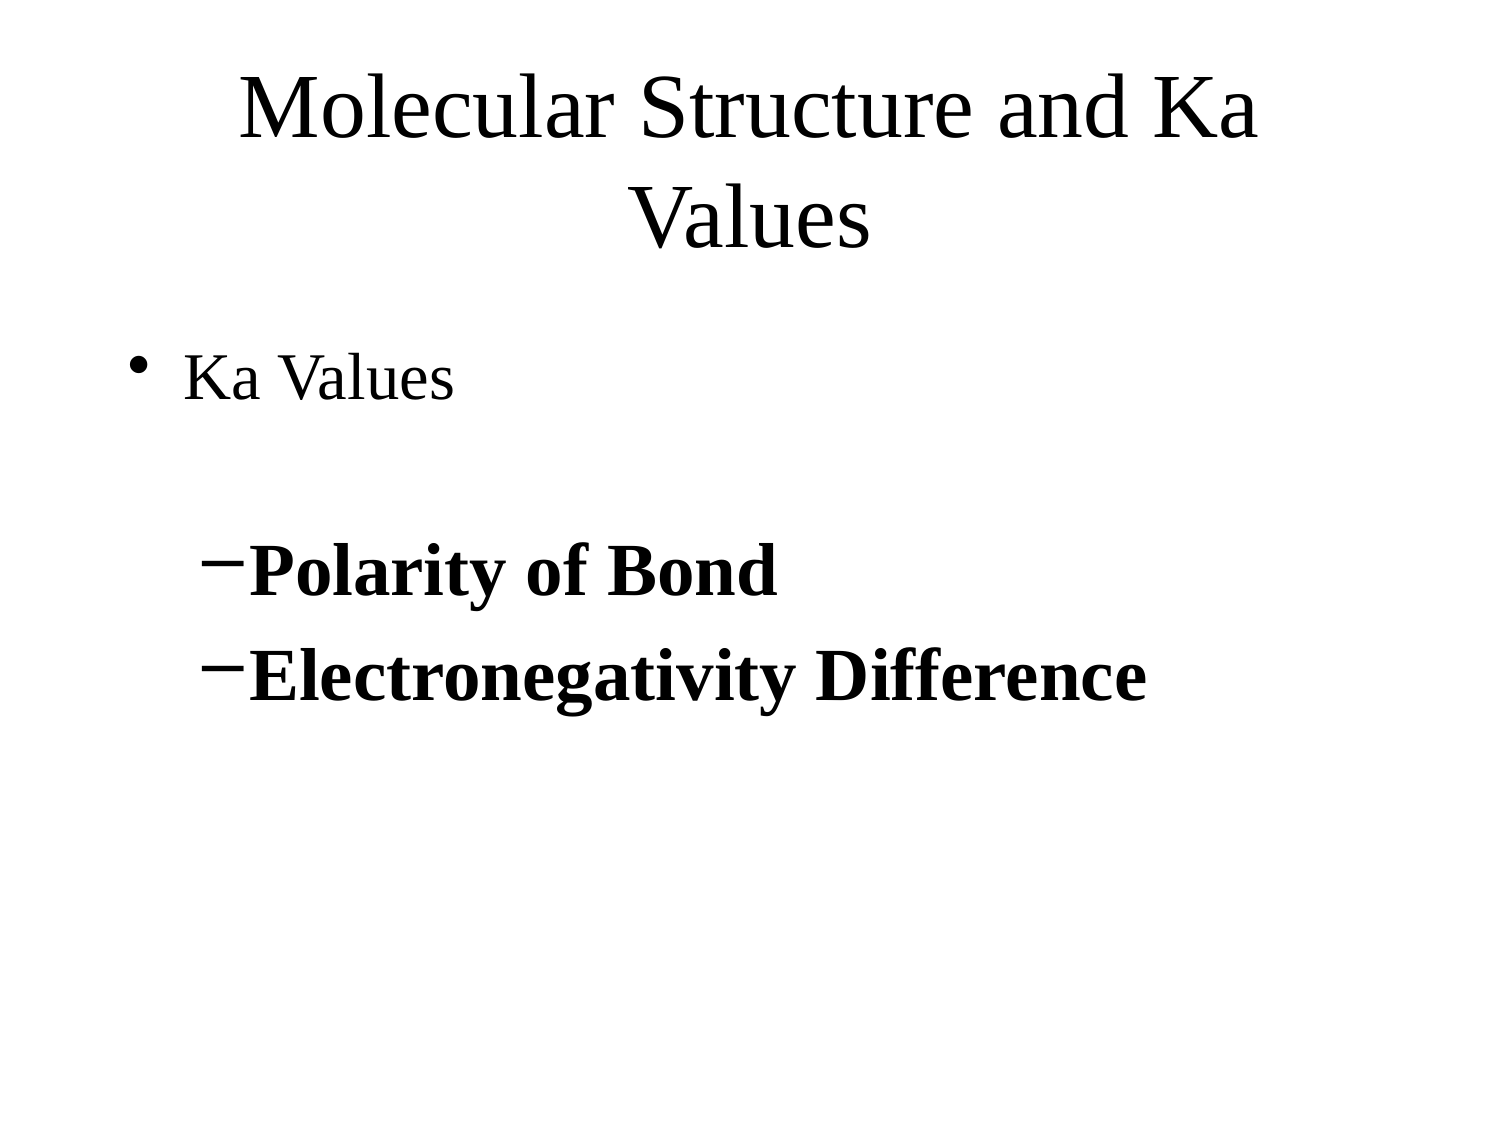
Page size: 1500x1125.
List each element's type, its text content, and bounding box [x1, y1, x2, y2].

title Molecular Structure and Ka Values [112, 62, 1388, 251]
list Ka Values Polarity of Bond Electronegativity Difference [112, 324, 1388, 1001]
